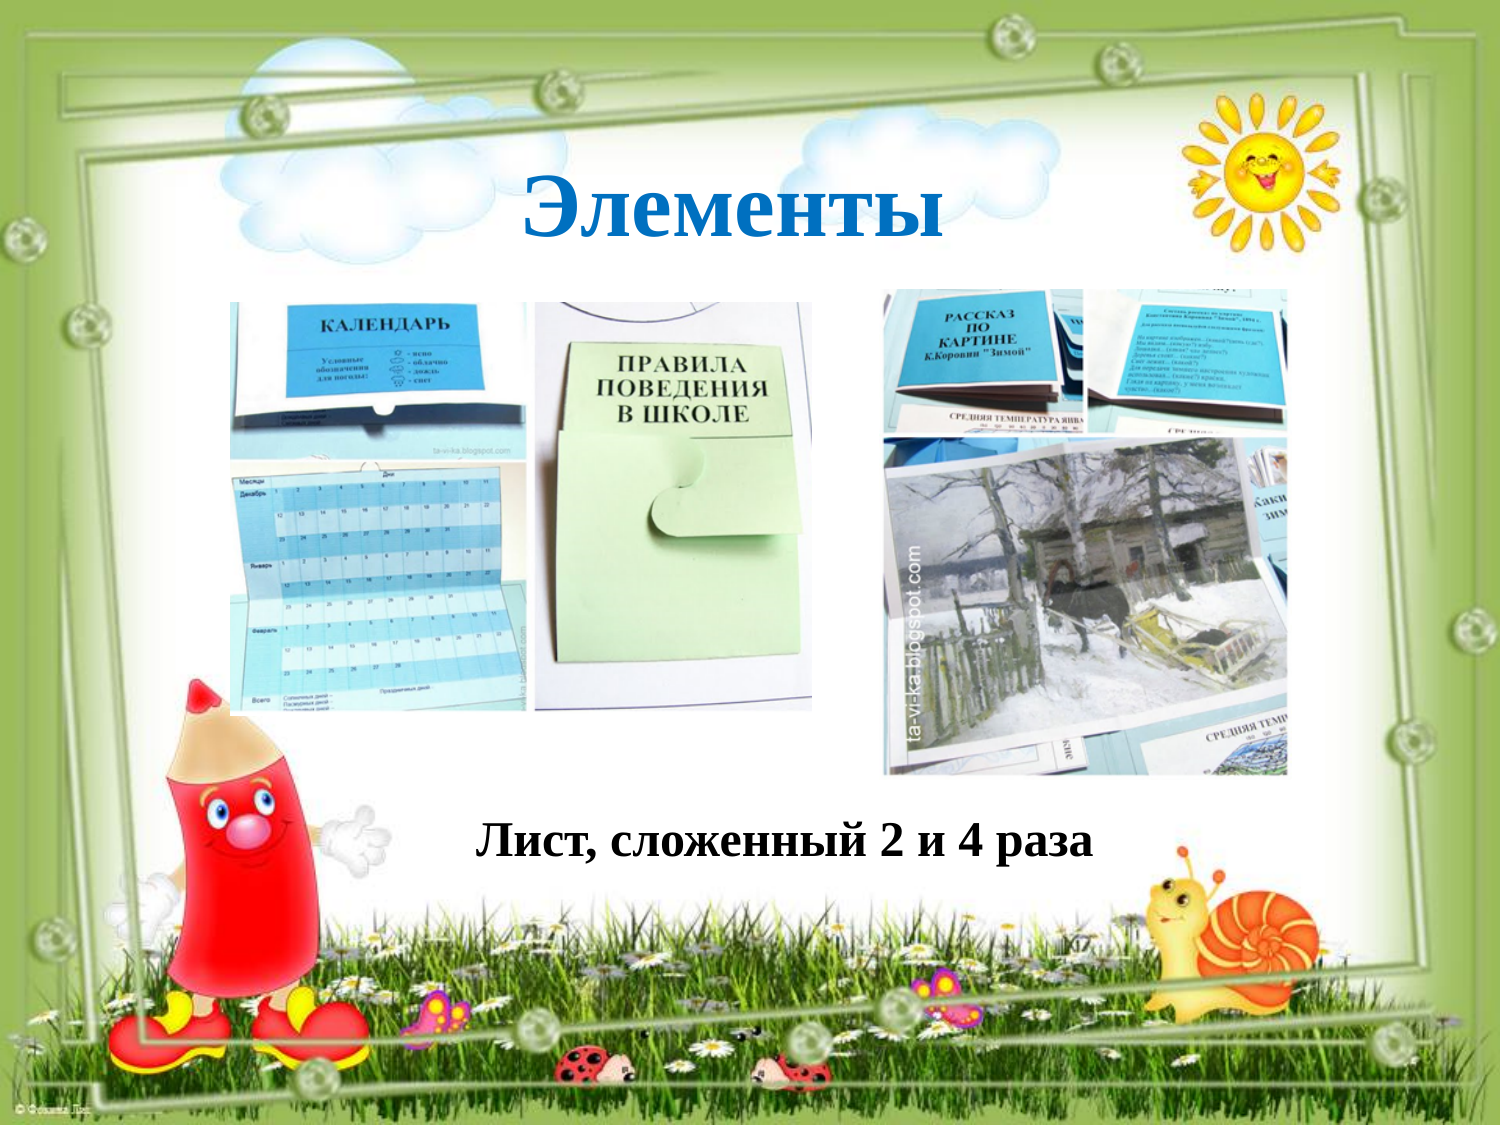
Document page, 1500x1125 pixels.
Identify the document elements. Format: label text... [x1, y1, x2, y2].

text_box Лист, сложенный 2 и 4 раза [461, 798, 1109, 874]
picture [0, 0, 1500, 1125]
text_box Элементы [100, 137, 1365, 265]
